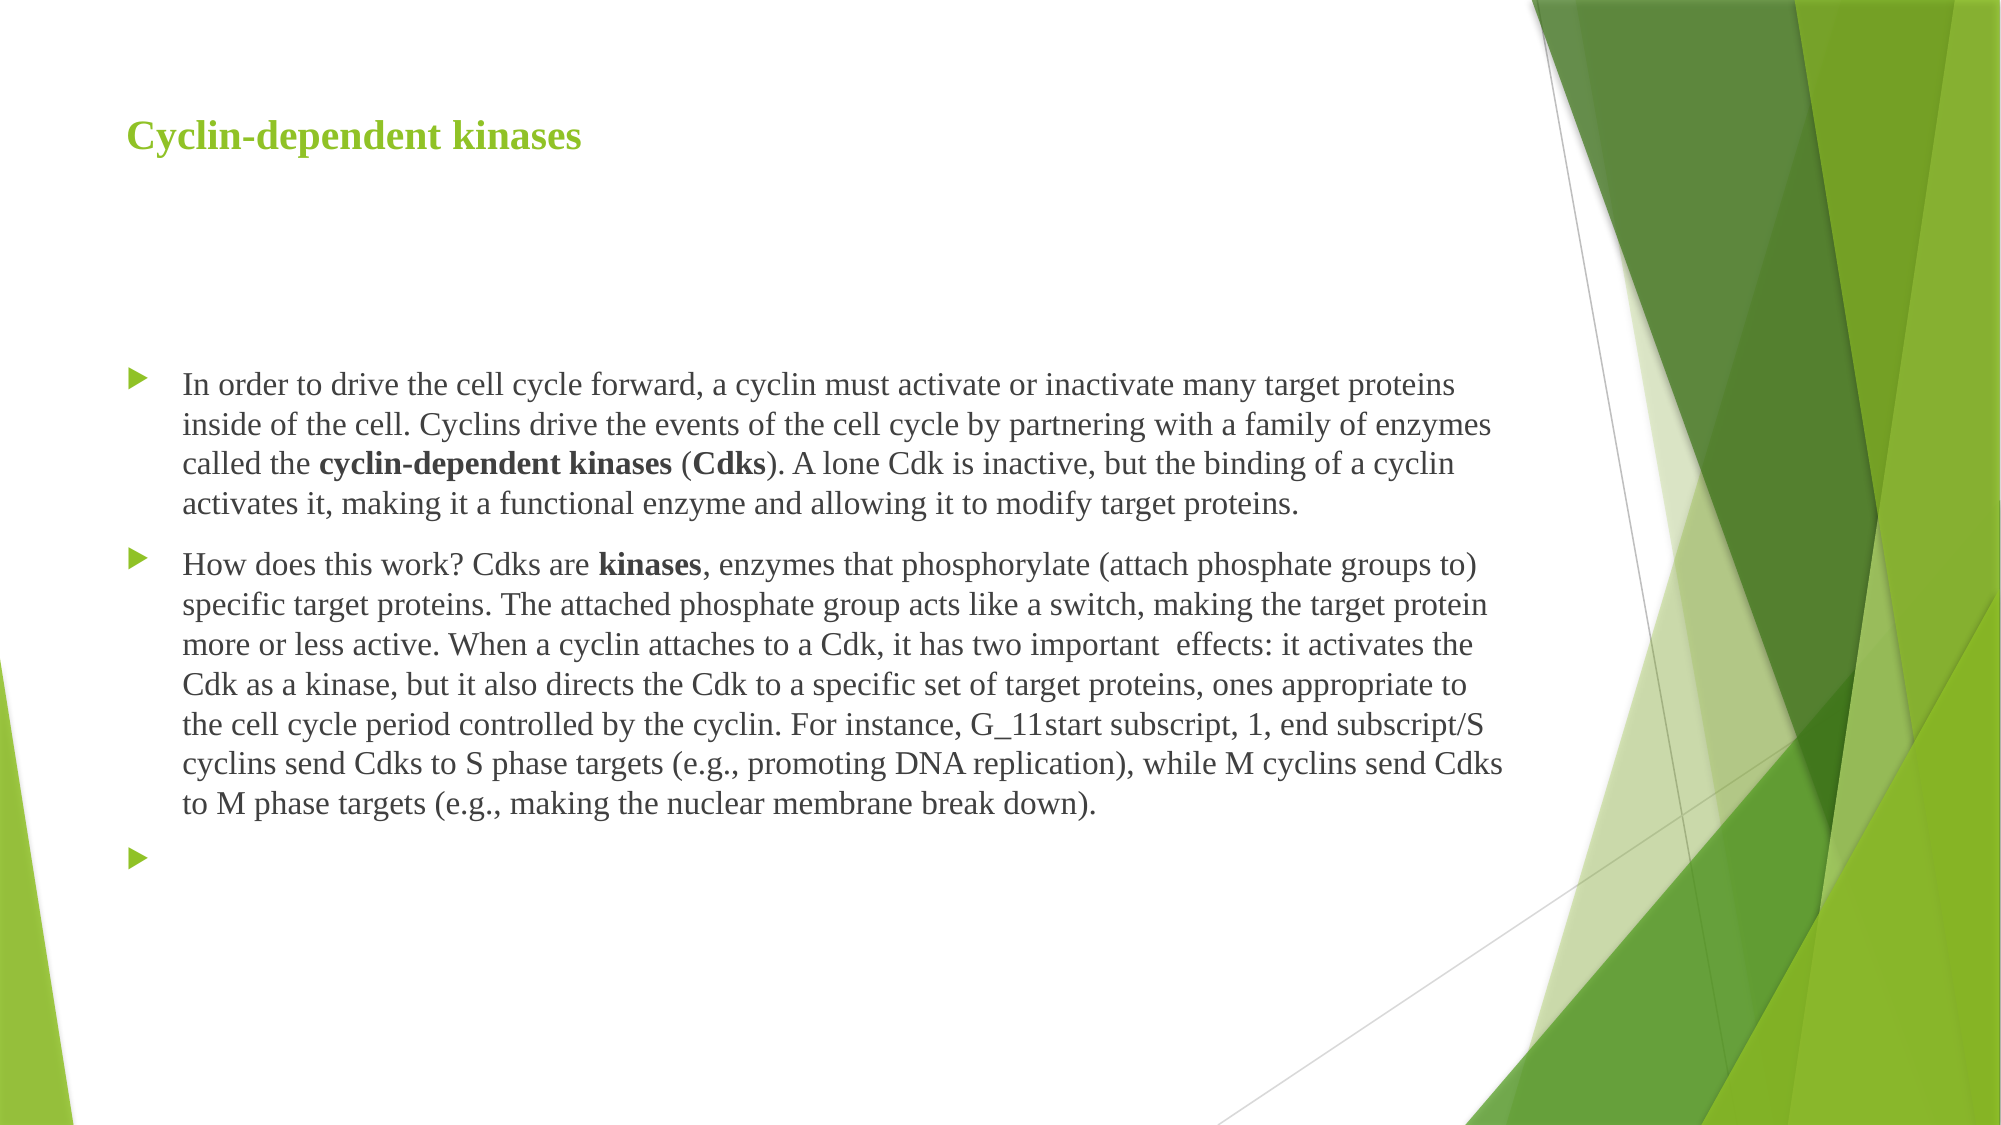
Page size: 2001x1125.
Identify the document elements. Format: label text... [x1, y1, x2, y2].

title Cyclin-dependent kinases [111, 99, 1522, 317]
list In order to drive the cell cycle forward, a cyclin must activate or inactivate many target proteins inside of the cell. Cyclins drive the events of the cell cycle by partnering with a family of enzymes called the cyclin-dependent kinases (Cdks). A lone Cdk is inactive, but the binding of a cyclin activates it, making it a functional enzyme and allowing it to modify target proteins. How does this work? Cdks are kinases, enzymes that phosphorylate (attach phosphate groups to) specific target proteins. The attached phosphate group acts like a switch, making the target protein more or less active. When a cyclin attaches to a Cdk, it has two important effects: it activates the Cdk as a kinase, but it also directs the Cdk to a specific set of target proteins, ones appropriate to the cell cycle period controlled by the cyclin. For instance, G_11​start subscript, 1, end subscript/S cyclins send Cdks to S phase targets (e.g., promoting DNA replication), while M cyclins send Cdks to M phase targets (e.g., making the nuclear membrane break down). [111, 354, 1522, 992]
